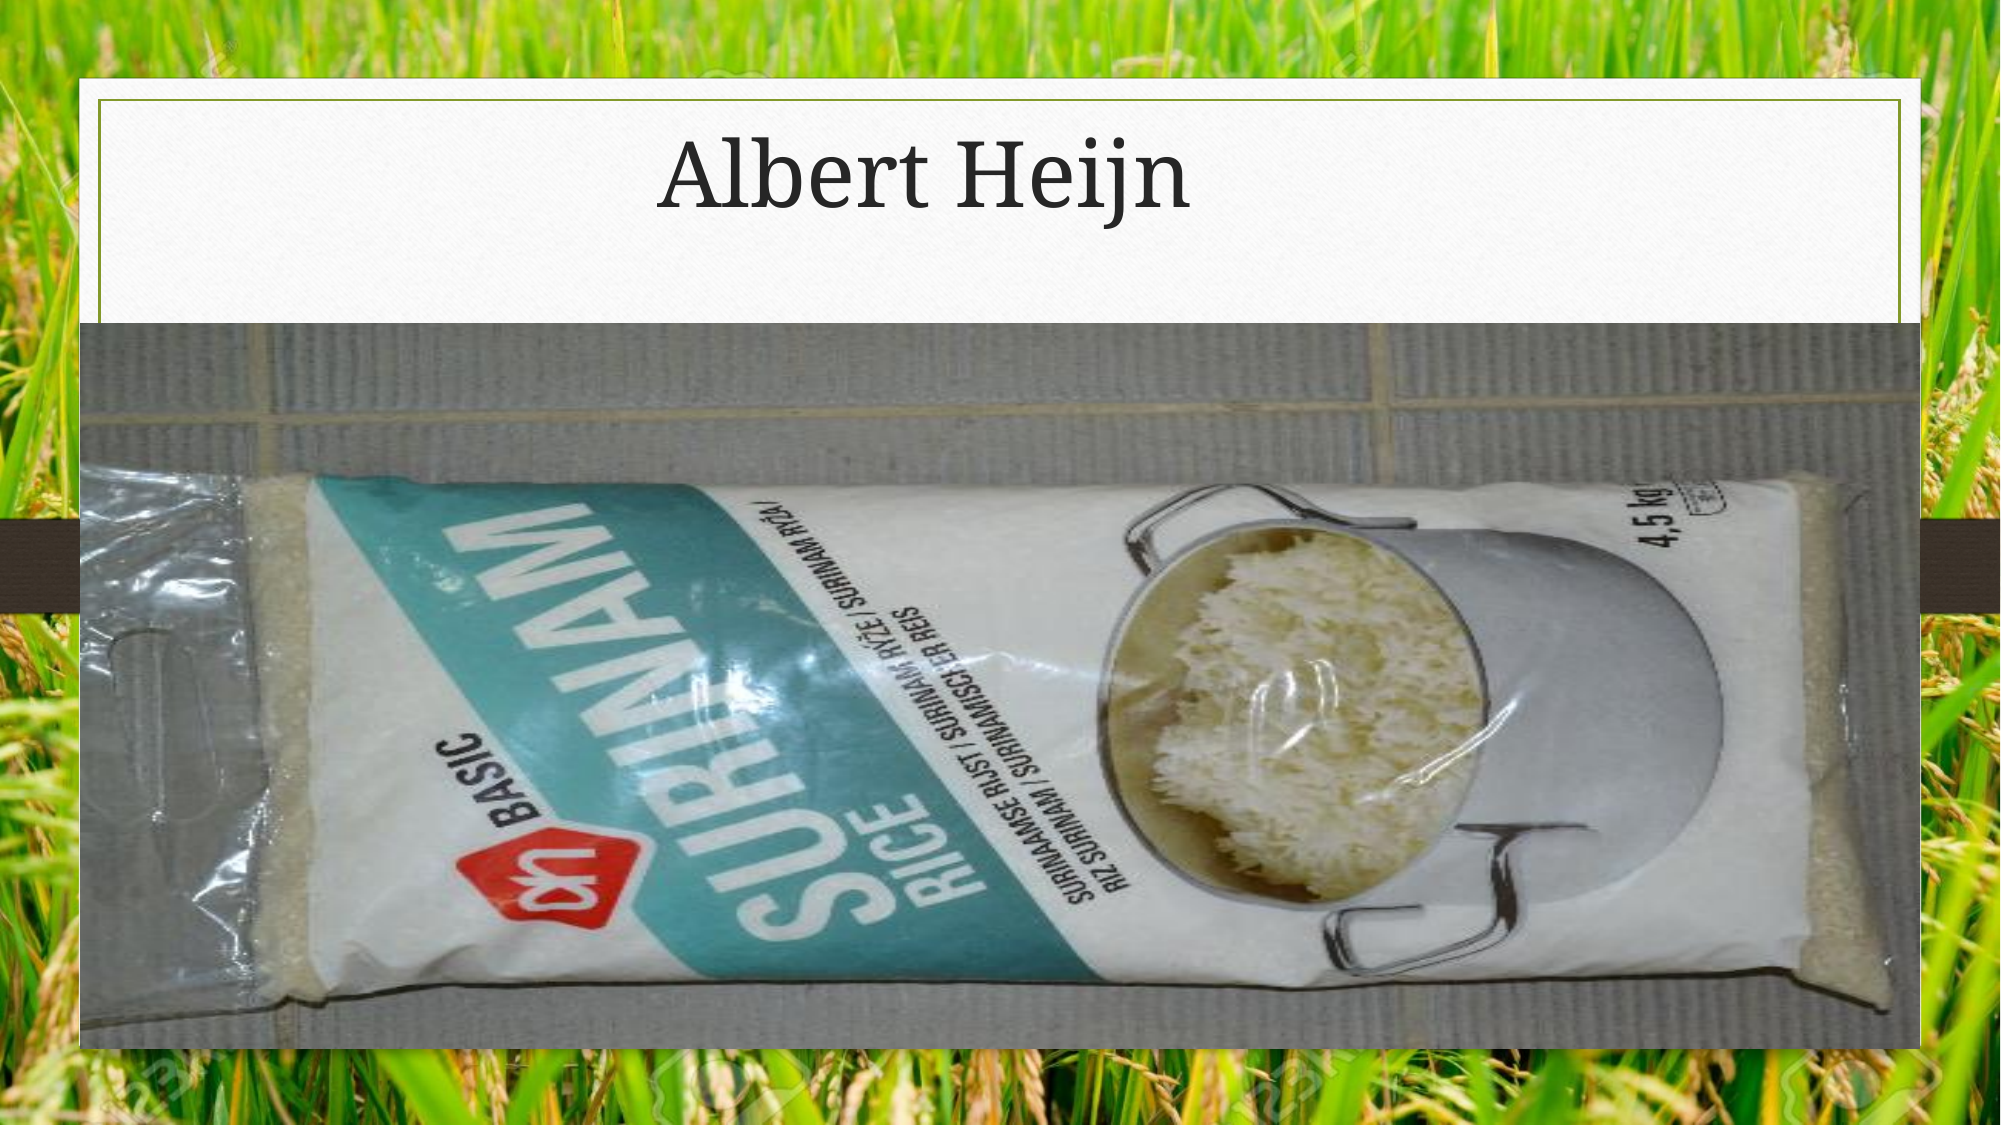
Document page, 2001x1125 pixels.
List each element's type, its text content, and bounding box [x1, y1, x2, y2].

picture [0, 0, 2001, 1125]
title Albert Heijn [137, 63, 1713, 278]
